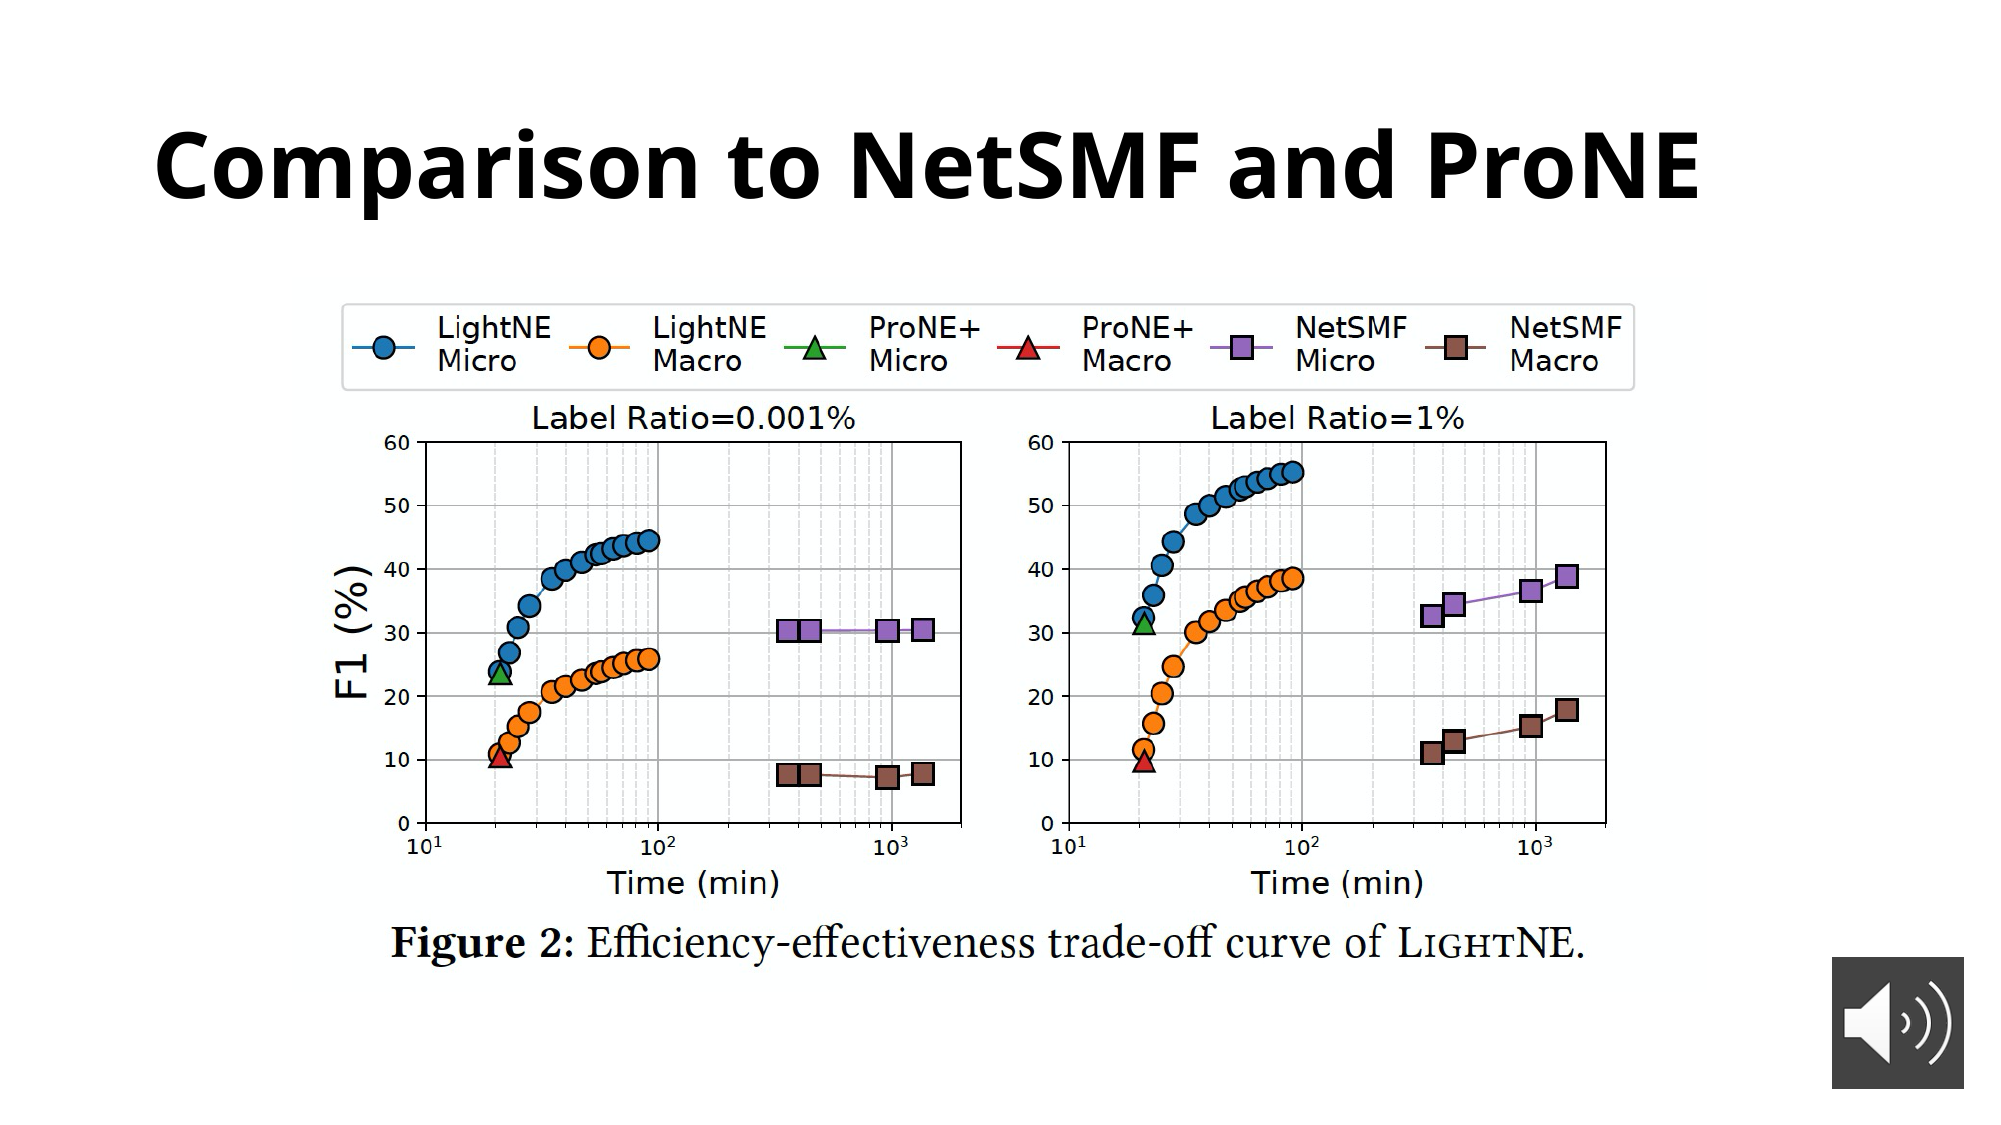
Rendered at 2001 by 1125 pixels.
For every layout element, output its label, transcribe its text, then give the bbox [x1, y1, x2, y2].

picture [1831, 956, 1965, 1090]
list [292, 277, 1708, 992]
title Comparison to NetSMF and ProNE [137, 59, 1863, 278]
